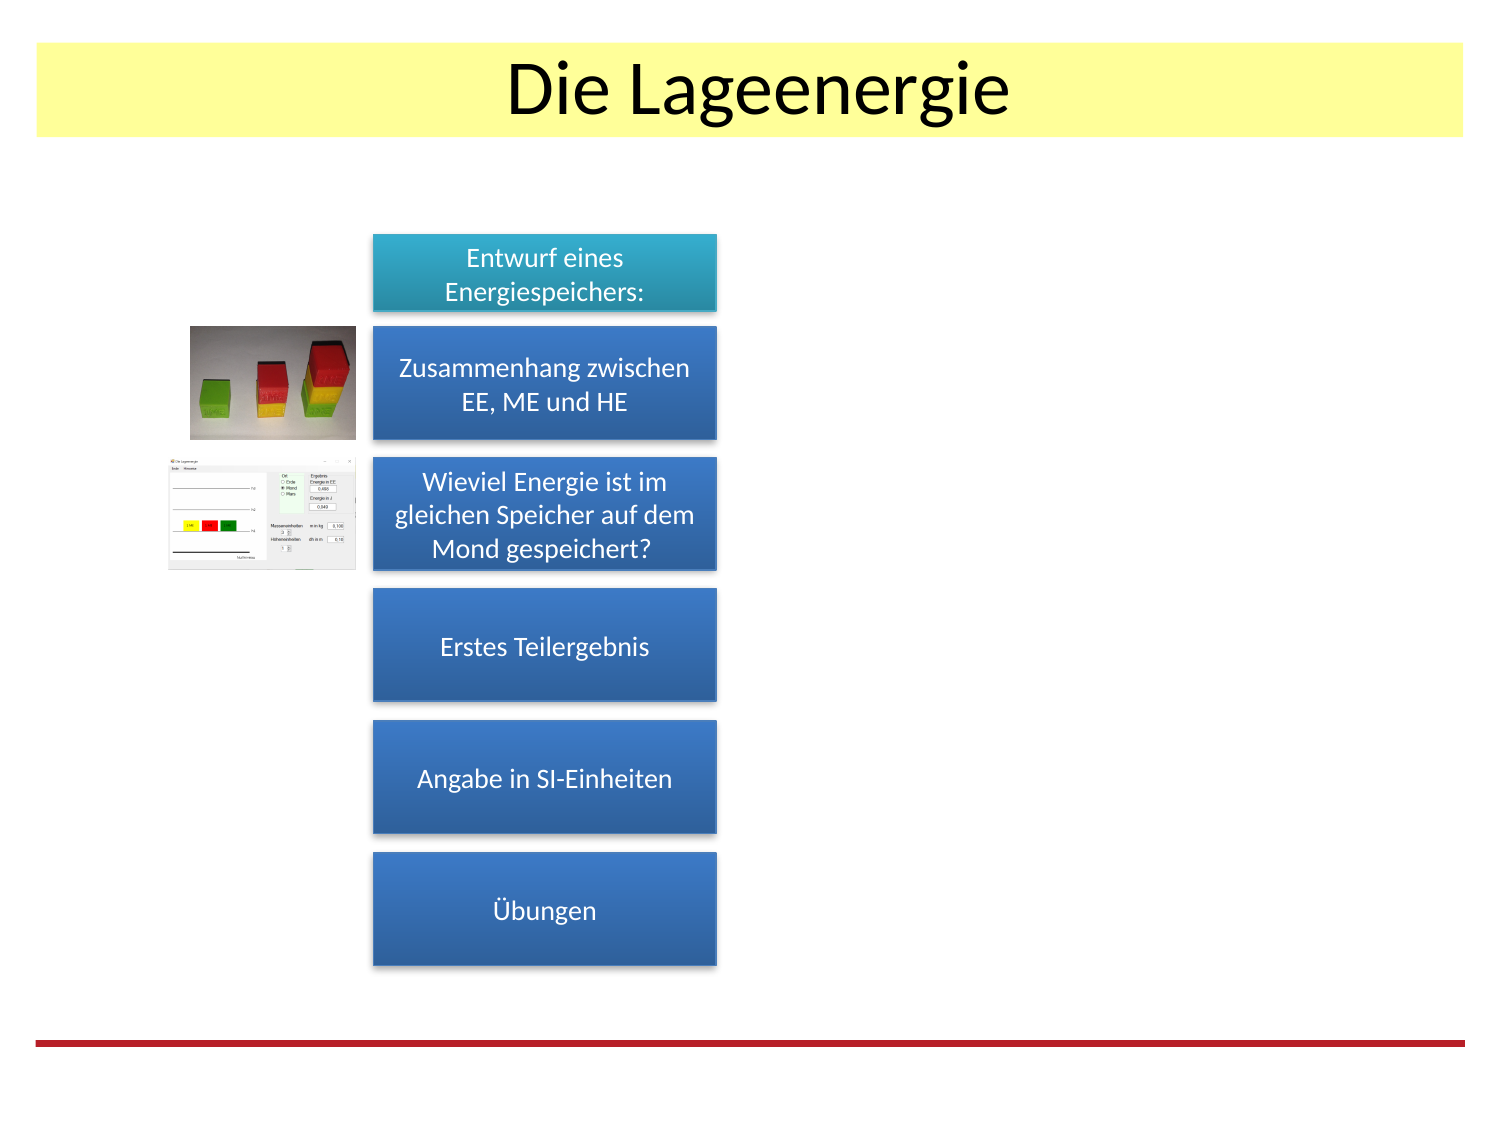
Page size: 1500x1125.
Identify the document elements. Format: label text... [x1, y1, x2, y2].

text_box Übungen [373, 852, 717, 966]
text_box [373, 588, 1410, 702]
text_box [167, 457, 717, 571]
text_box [190, 326, 717, 440]
text_box Entwurf eines Energiespeichers: [373, 234, 717, 312]
title Die Lageenergie [168, 28, 1351, 138]
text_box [373, 720, 1412, 840]
